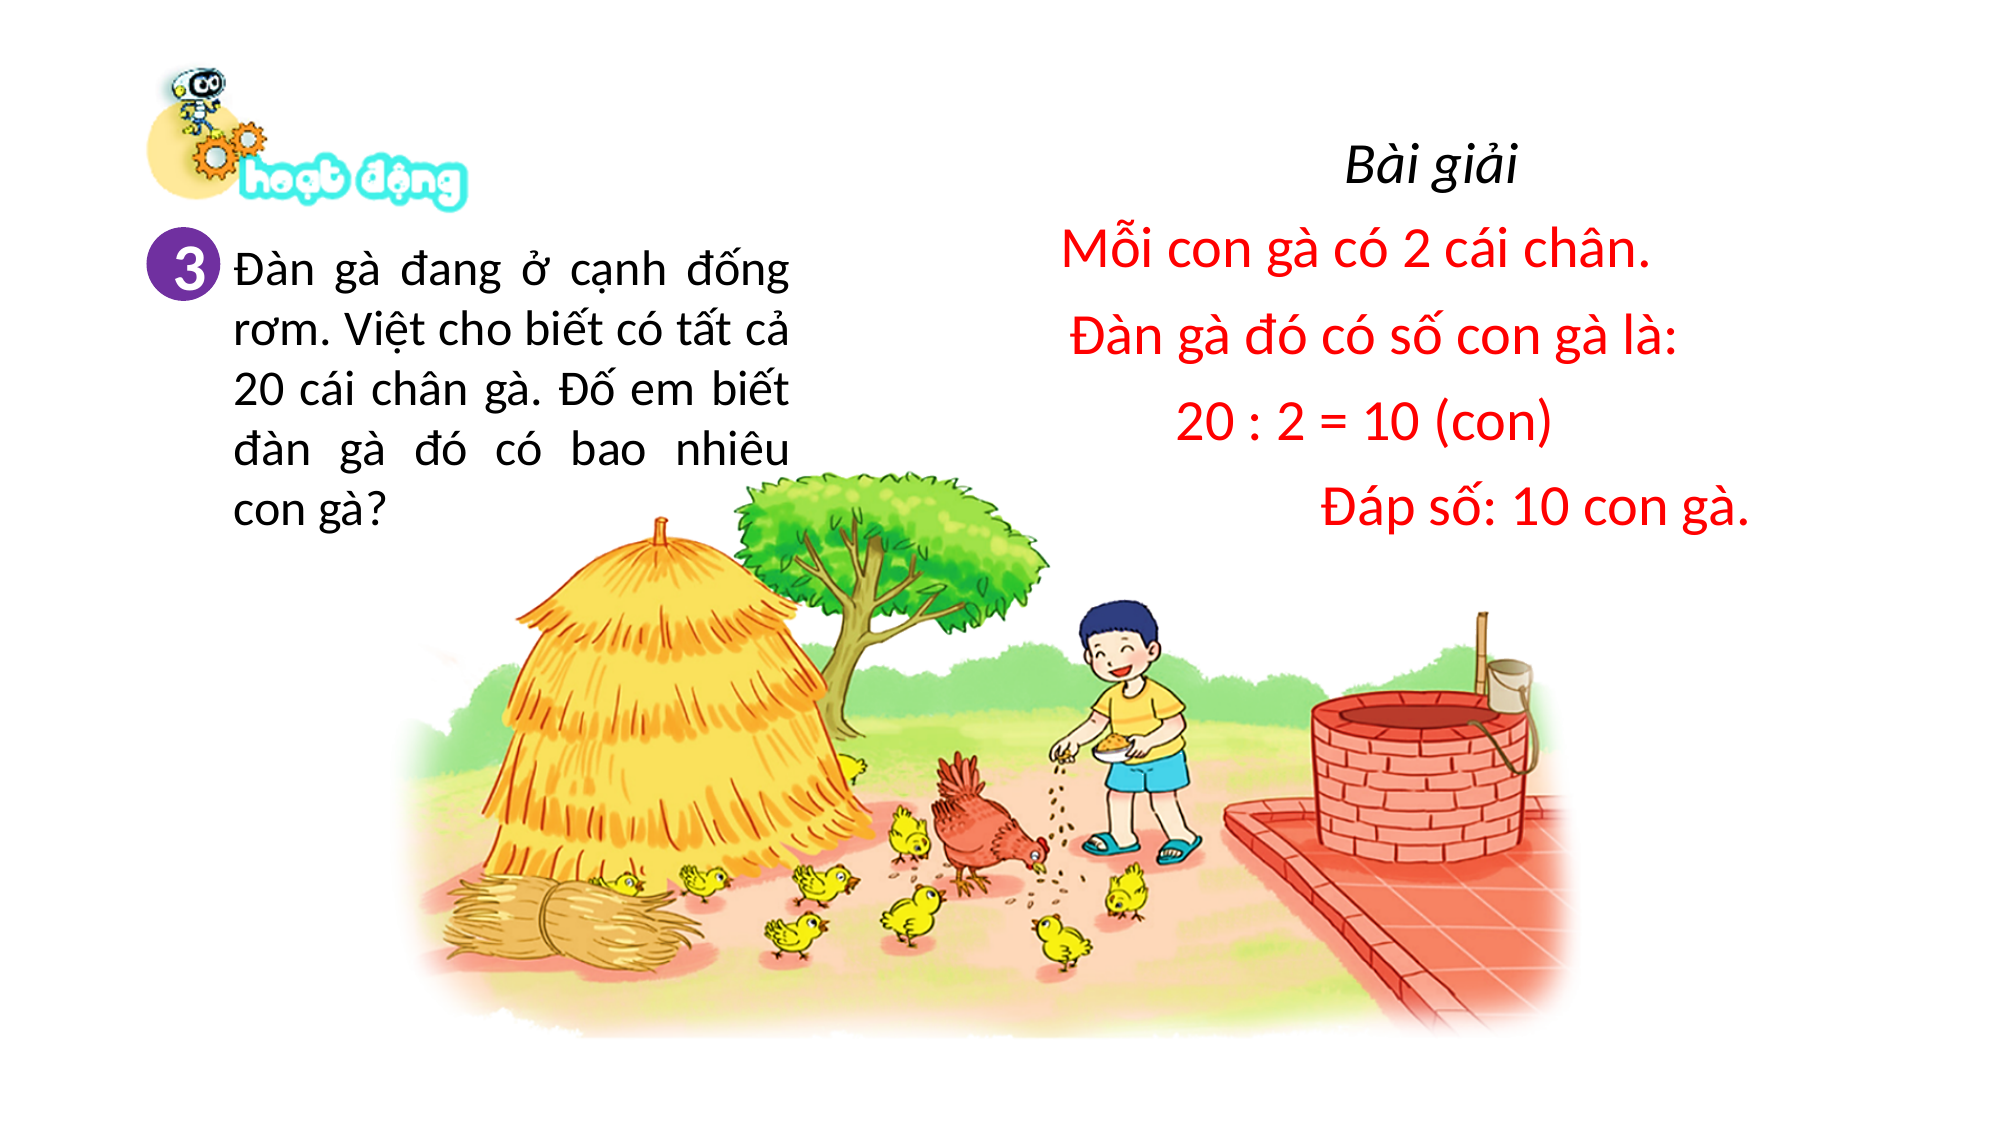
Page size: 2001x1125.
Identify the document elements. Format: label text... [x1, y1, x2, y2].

picture [118, 59, 522, 216]
text_box Đàn gà đó có số con gà là: [949, 288, 1799, 374]
text_box 20 : 2 = 10 (con) [949, 374, 1781, 460]
text_box Đàn gà đang ở cạnh đống rơm. Việt cho biết có tất cả 20 cái chân gà. Đố em biết đàn gà đó có bao nhiêu con gà? [219, 228, 806, 543]
text_box Bài giải [1304, 117, 1559, 201]
text_box 3 [146, 227, 219, 301]
picture [390, 460, 1610, 1066]
text_box Mỗi con gà có 2 cái chân. [931, 201, 1781, 287]
text_box Đáp số: 10 con gà. [1610, 460, 1766, 545]
